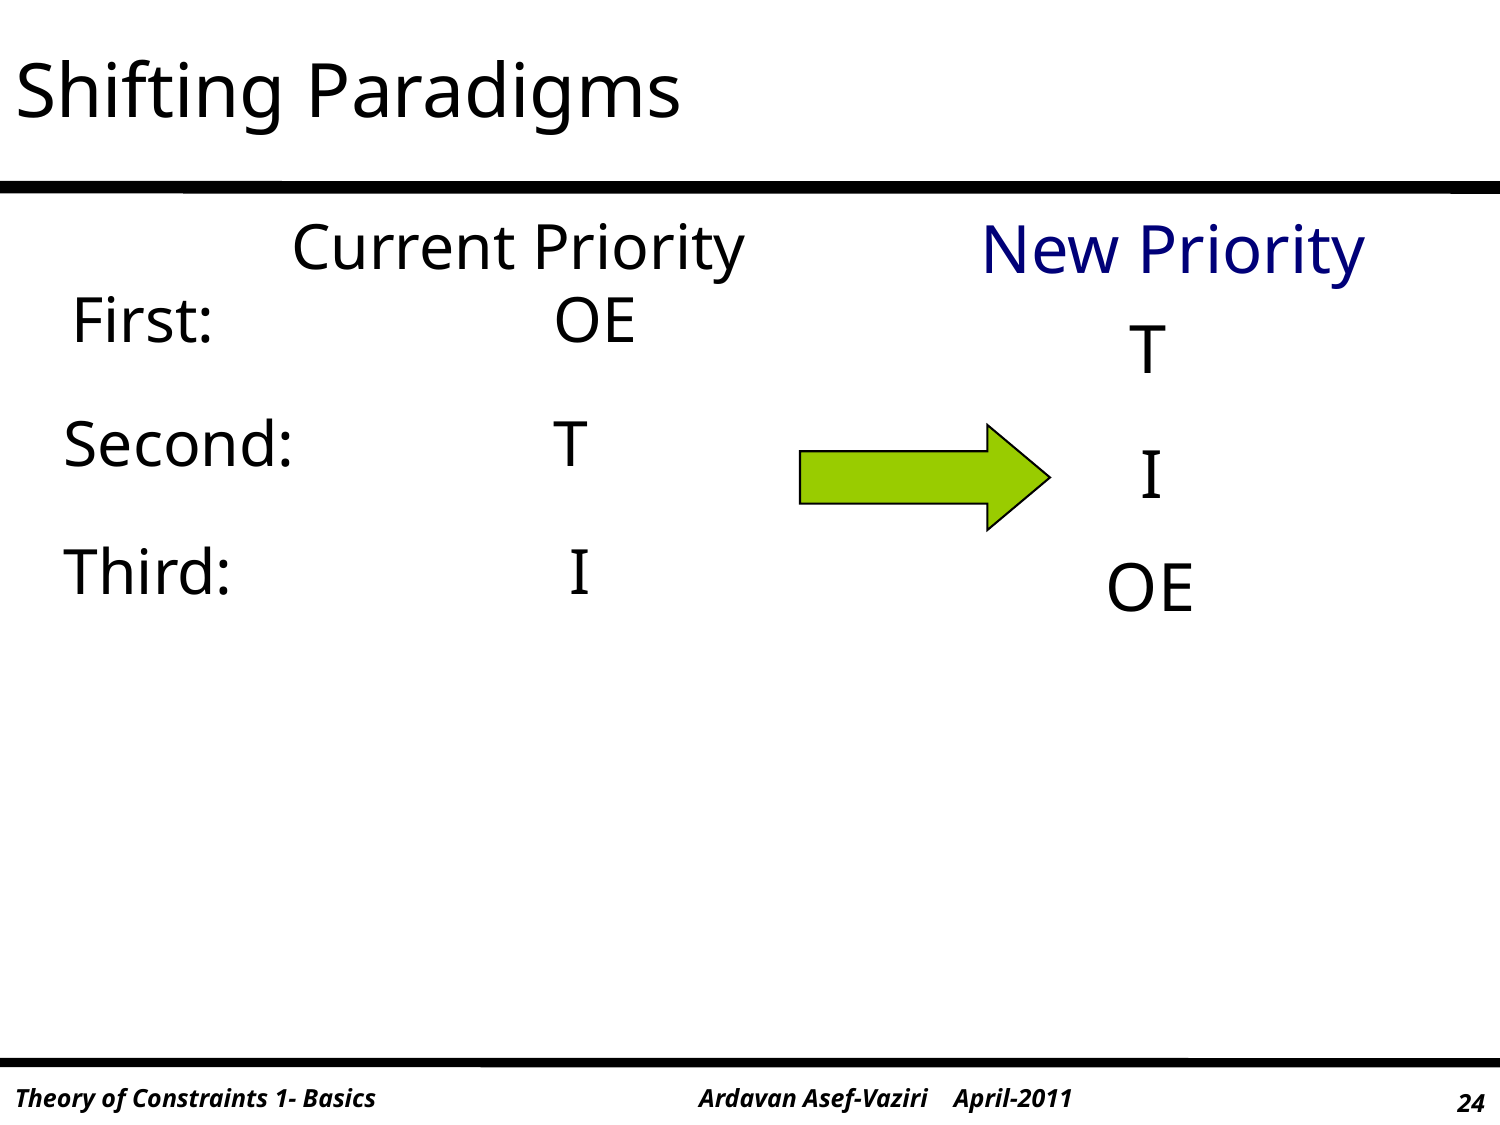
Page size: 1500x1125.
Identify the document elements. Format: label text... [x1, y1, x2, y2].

text_box T [1115, 299, 1182, 395]
text_box OE [1090, 537, 1210, 633]
title Shifting Paradigms [0, 0, 1500, 176]
text_box New Priority [965, 199, 1381, 295]
text_box [800, 425, 1051, 530]
text_box Current Priority First: OE Second: T Third: I [0, 199, 1500, 650]
text_box I [1125, 424, 1178, 520]
